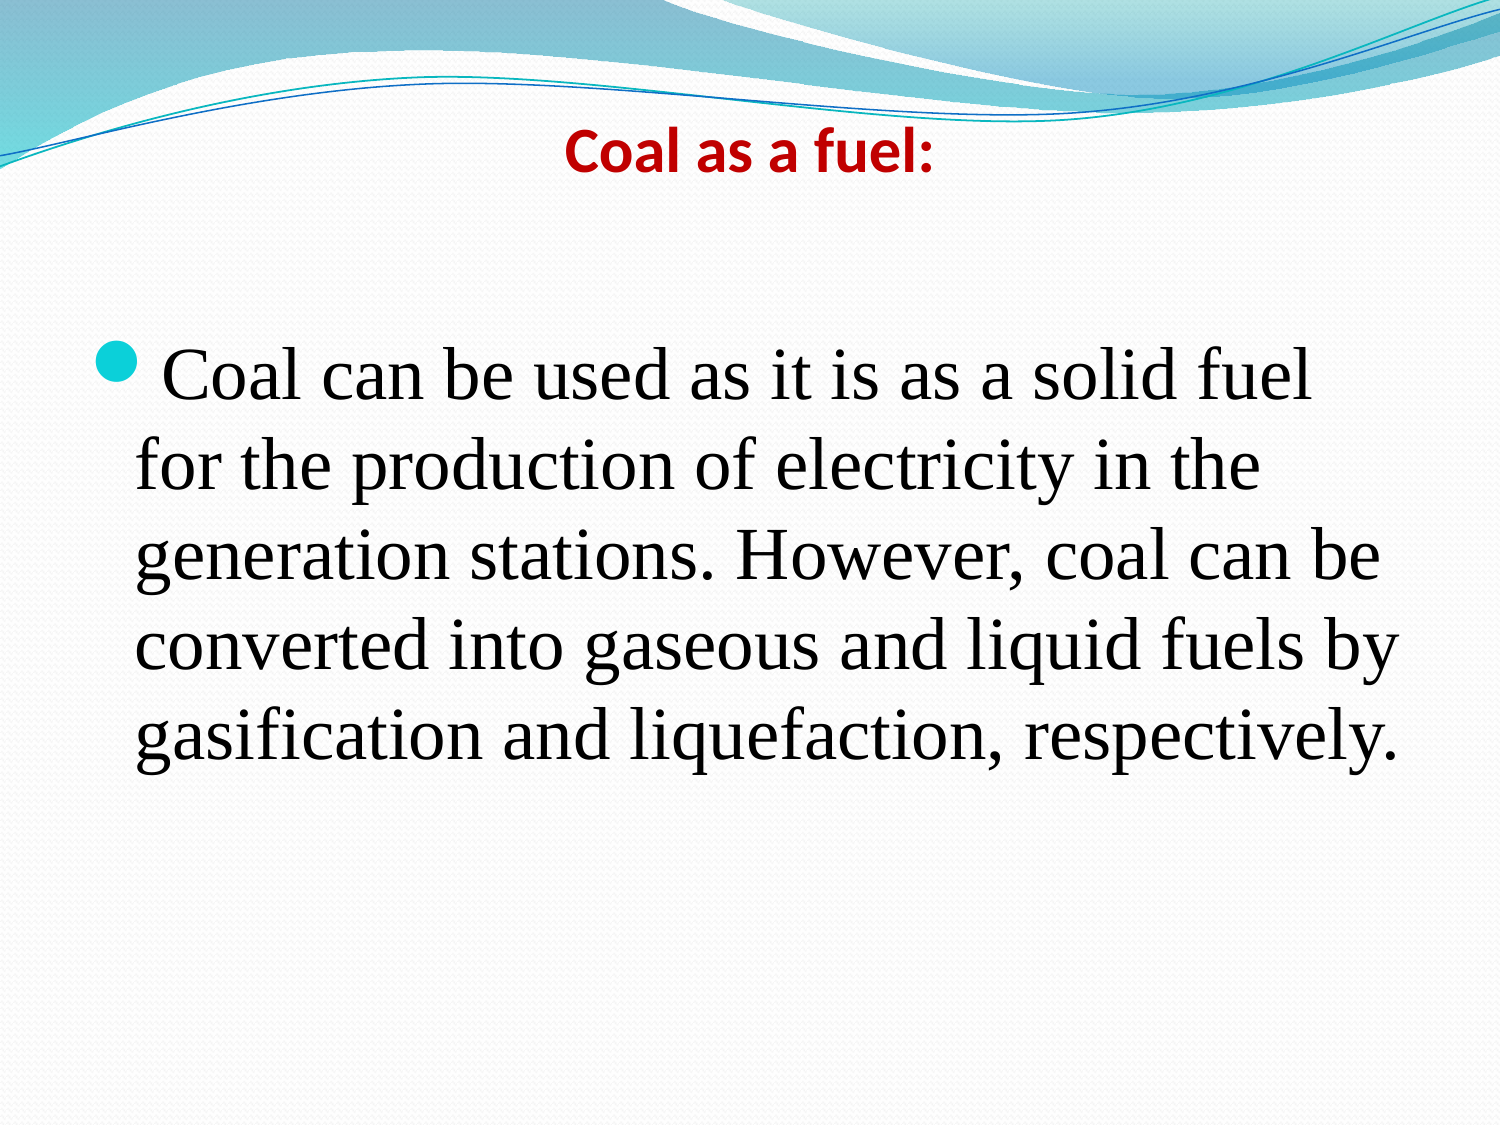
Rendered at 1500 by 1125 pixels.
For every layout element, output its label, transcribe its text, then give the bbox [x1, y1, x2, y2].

list Coal can be used as it is as a solid fuel for the production of electricity in the generation stations. However, coal can be converted into gaseous and liquid fuels by gasification and liquefaction, respectively. [75, 317, 1425, 1038]
title Coal as a fuel: [75, 99, 1425, 263]
